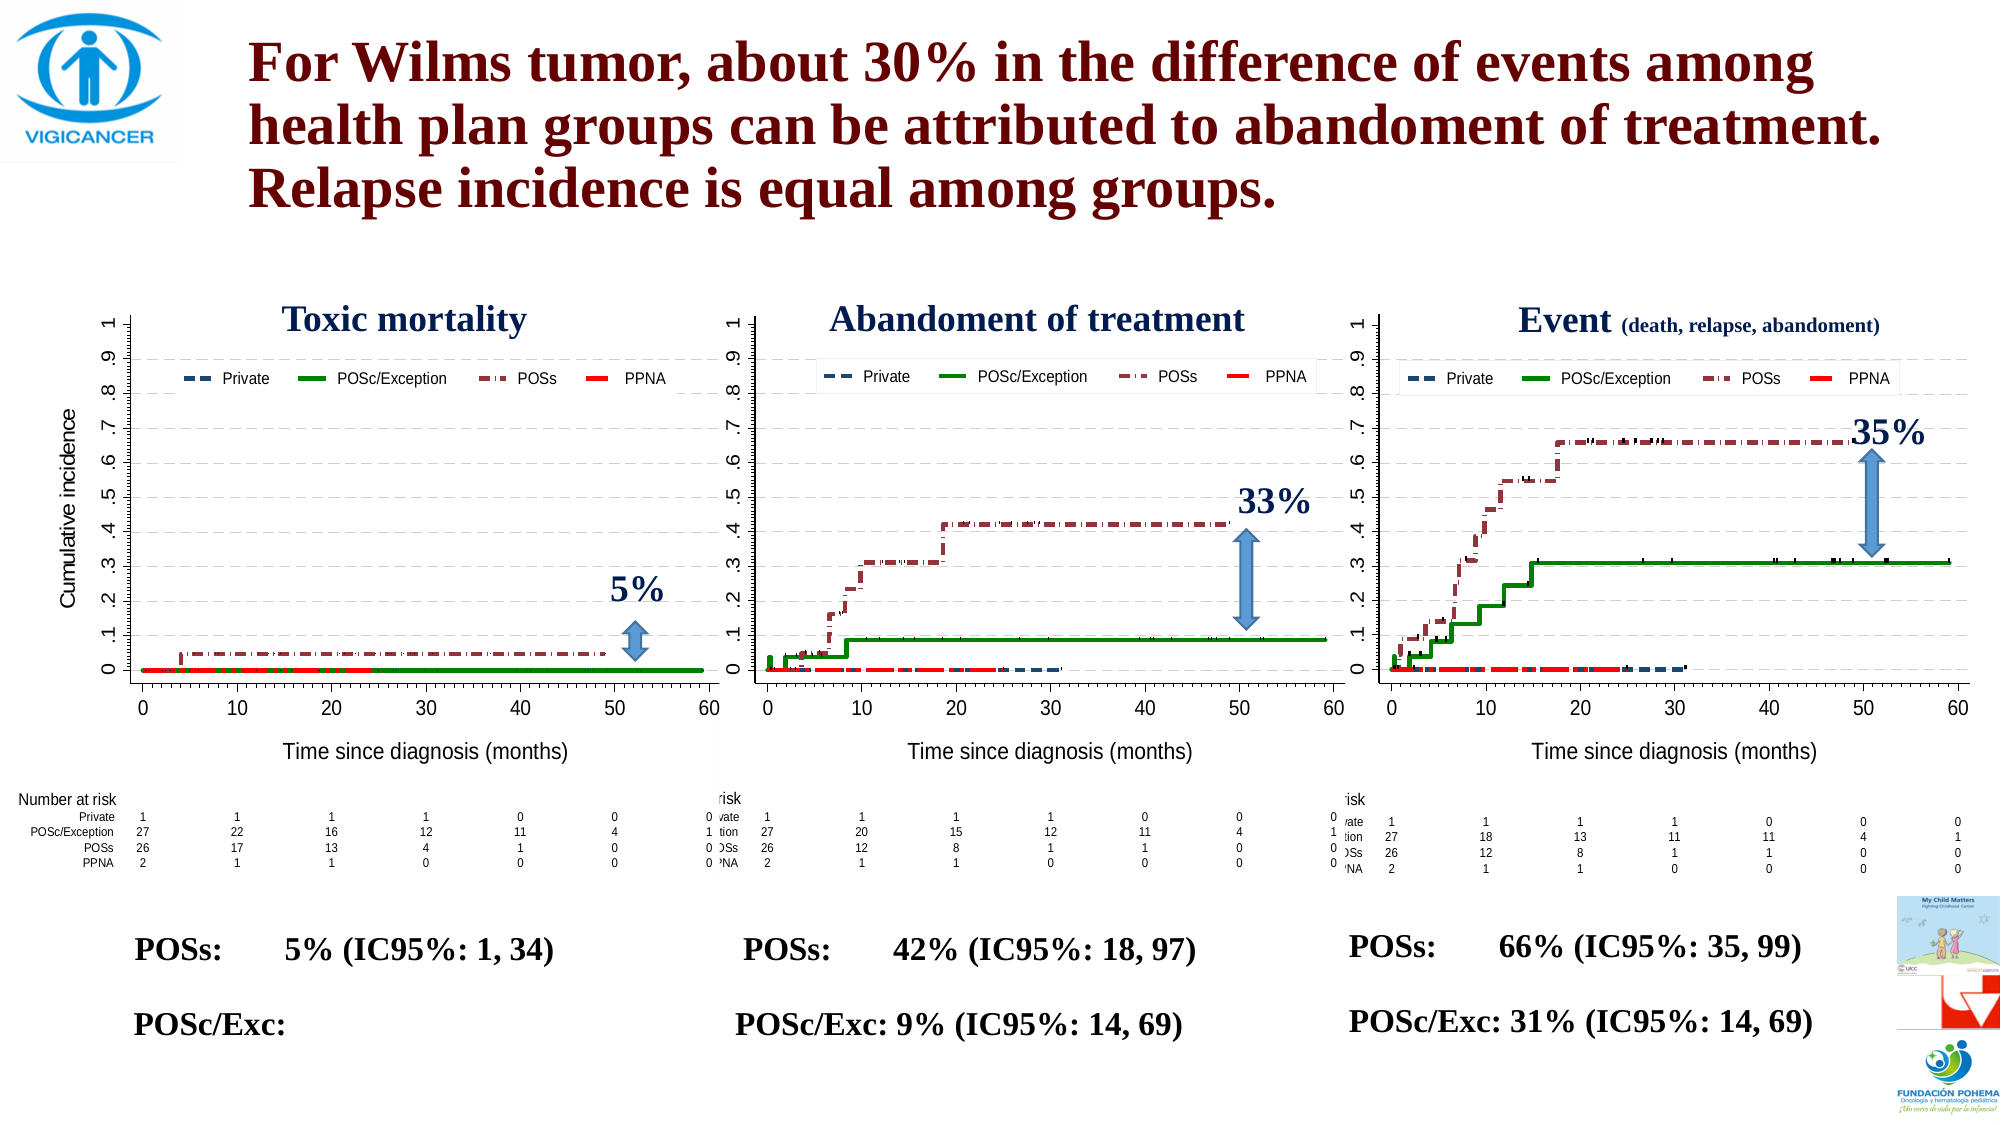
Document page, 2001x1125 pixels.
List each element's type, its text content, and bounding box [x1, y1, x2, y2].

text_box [7, 286, 1984, 1051]
title For Wilms tumor, about 30% in the difference of events among health plan groups can be attributed to abandoment of treatment. Relapse incidence is equal among groups. [233, 16, 1945, 236]
picture [0, 0, 183, 178]
picture [1897, 896, 2000, 1125]
